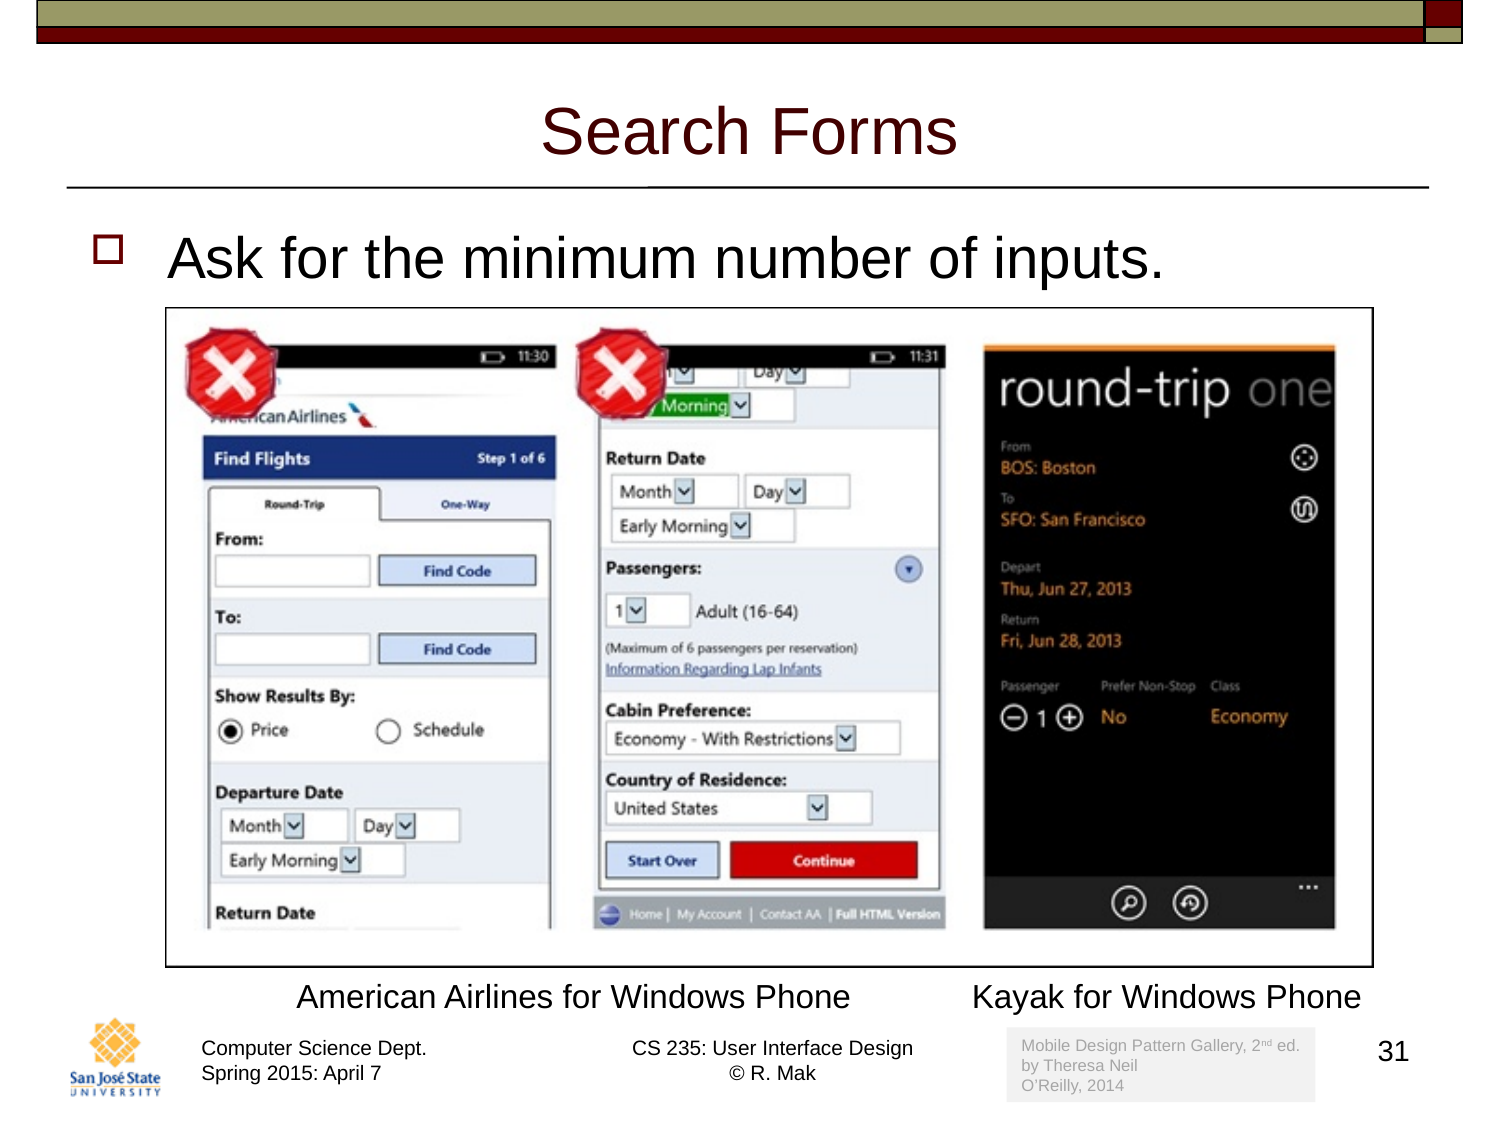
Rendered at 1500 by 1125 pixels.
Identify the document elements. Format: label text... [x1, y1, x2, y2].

text_box Mobile Design Pattern Gallery, 2nd ed. by Theresa Neil O’Reilly, 2014 [1006, 1027, 1316, 1103]
slide_number 31 [1112, 1025, 1425, 1100]
list Ask for the minimum number of inputs. [75, 212, 1425, 293]
title Search Forms [75, 67, 1425, 175]
picture [164, 307, 1374, 968]
picture [60, 1012, 166, 1112]
text_box Kayak for Windows Phone [957, 968, 1378, 1023]
text_box American Airlines for Windows Phone [281, 976, 867, 1023]
